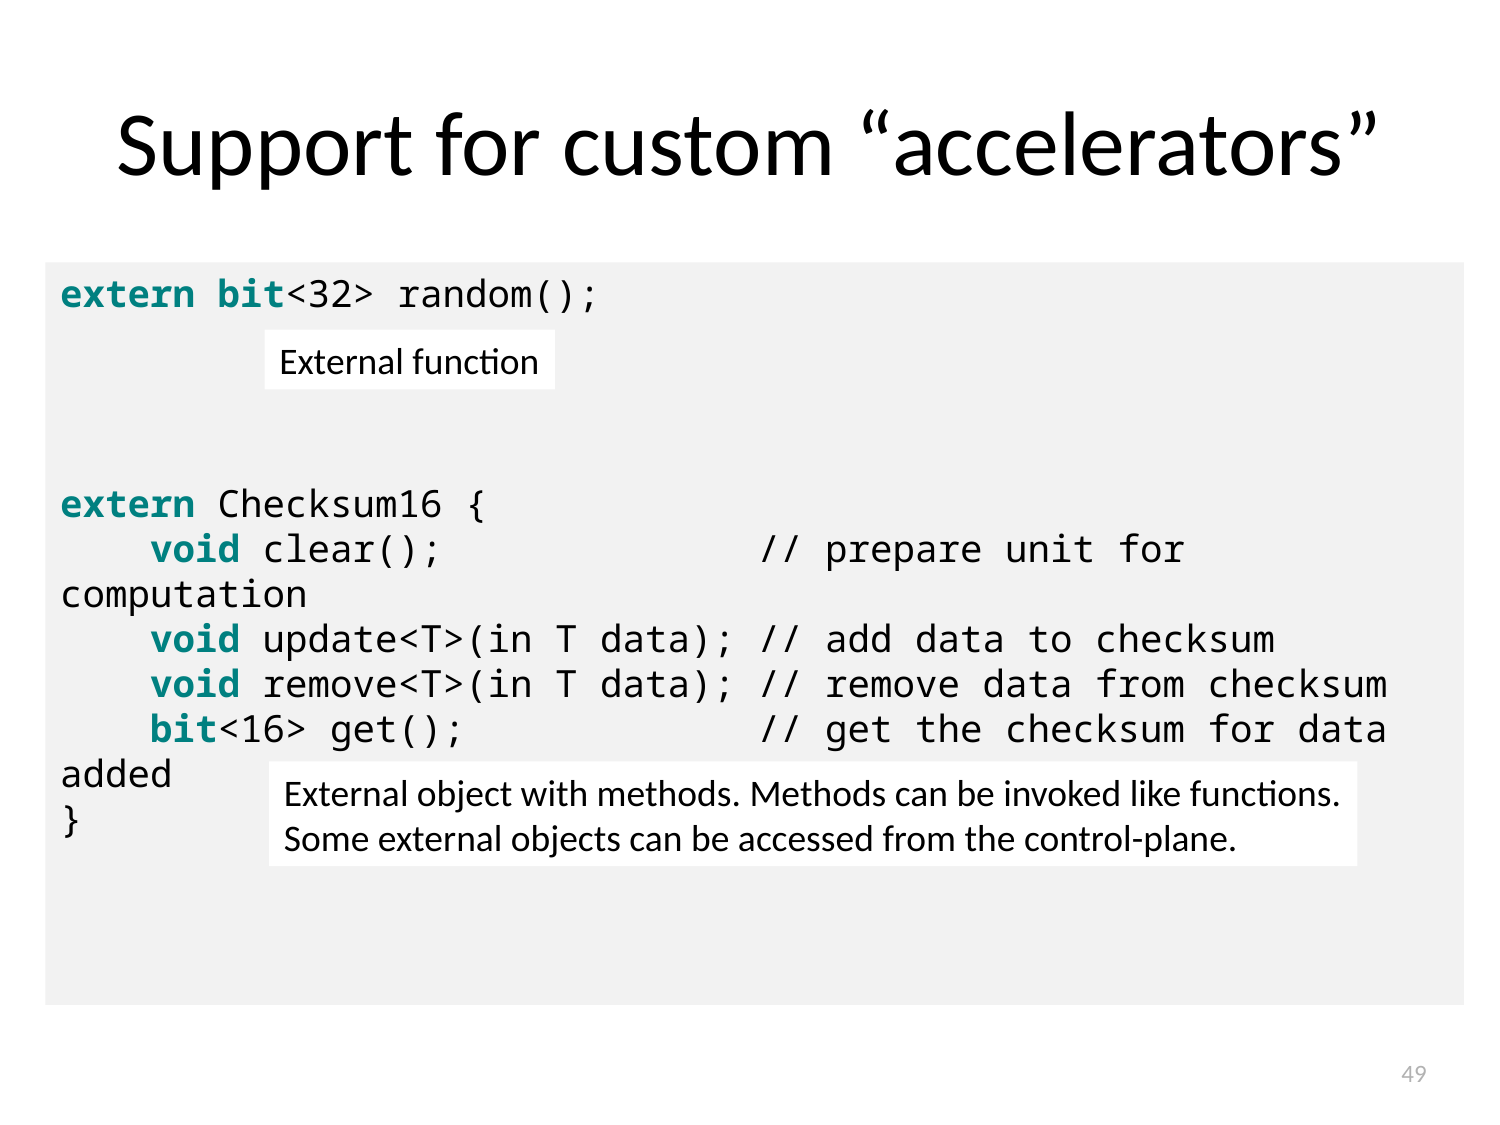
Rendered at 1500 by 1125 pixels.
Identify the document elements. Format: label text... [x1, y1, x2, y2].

list extern bit<32> random(); extern Checksum16 { void clear(); // prepare unit for computation void update<T>(in T data); // add data to checksum void remove<T>(in T data); // remove data from checksum bit<16> get(); // get the checksum for data added } [45, 262, 1464, 1005]
slide_number 49 [1285, 1042, 1442, 1103]
text_box External object with methods. Methods can be invoked like functions. Some external objects can be accessed from the control-plane. [269, 761, 1358, 867]
text_box External function [264, 329, 555, 390]
title Support for custom “accelerators” [75, 45, 1425, 233]
